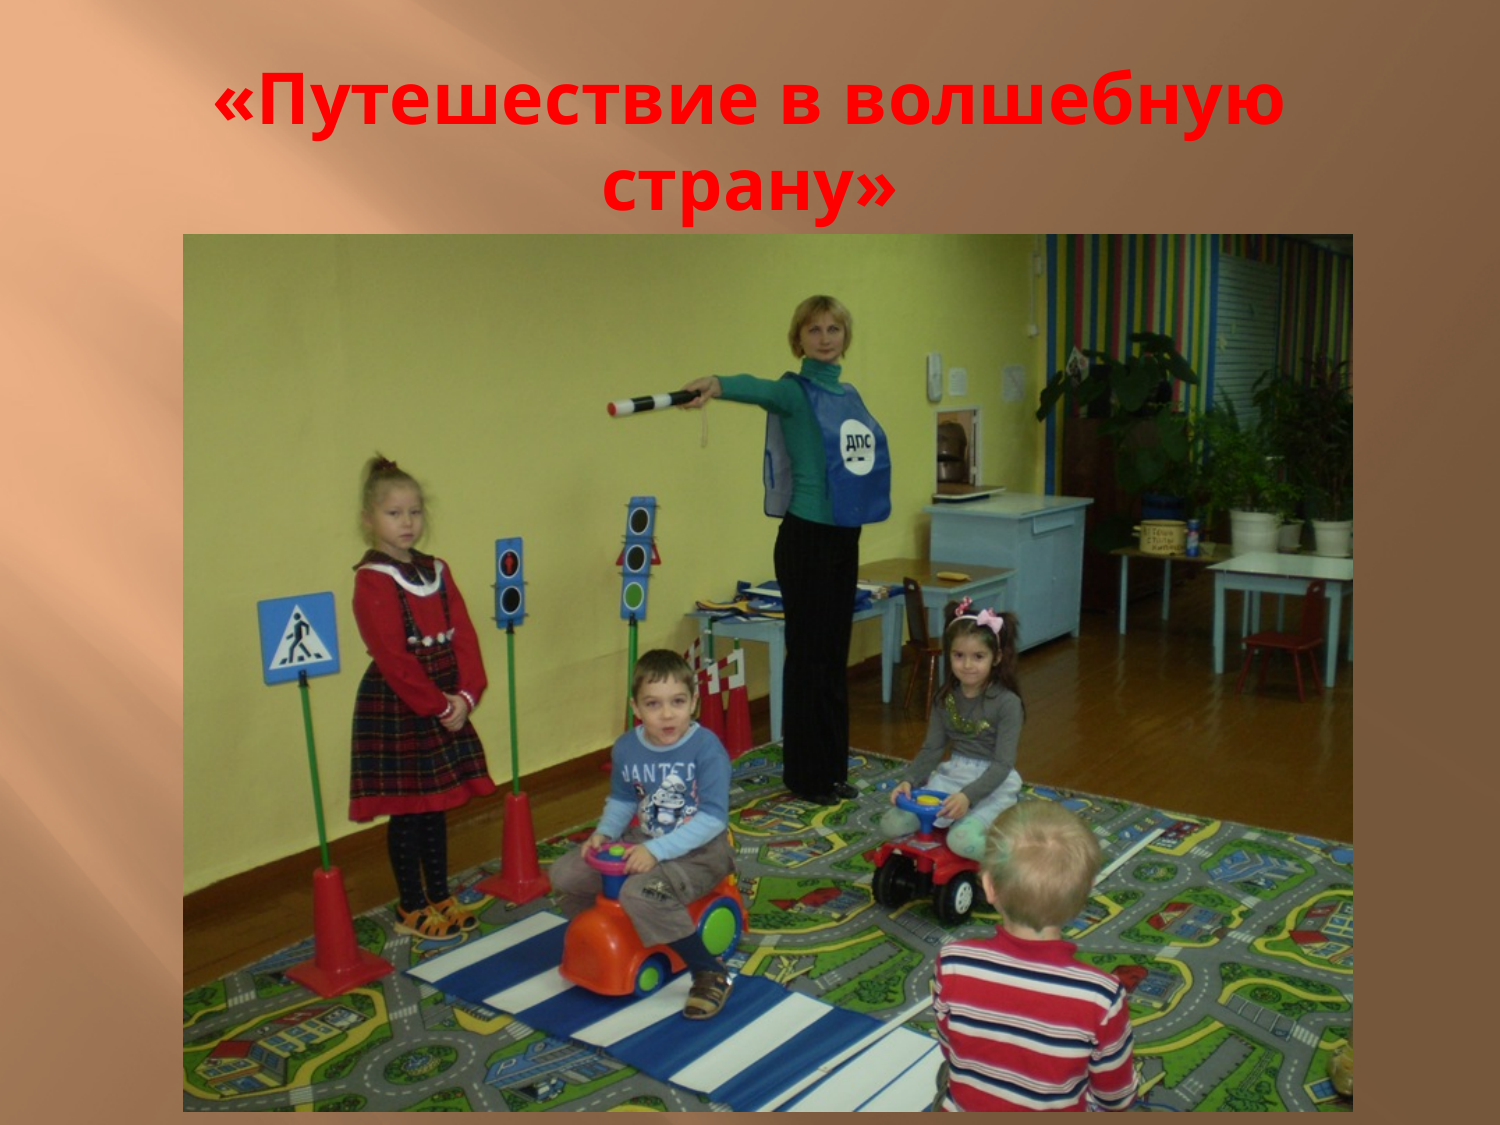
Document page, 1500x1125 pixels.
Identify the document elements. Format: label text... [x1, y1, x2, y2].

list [182, 234, 1353, 1112]
title «Путешествие в волшебную страну» [75, 45, 1425, 233]
